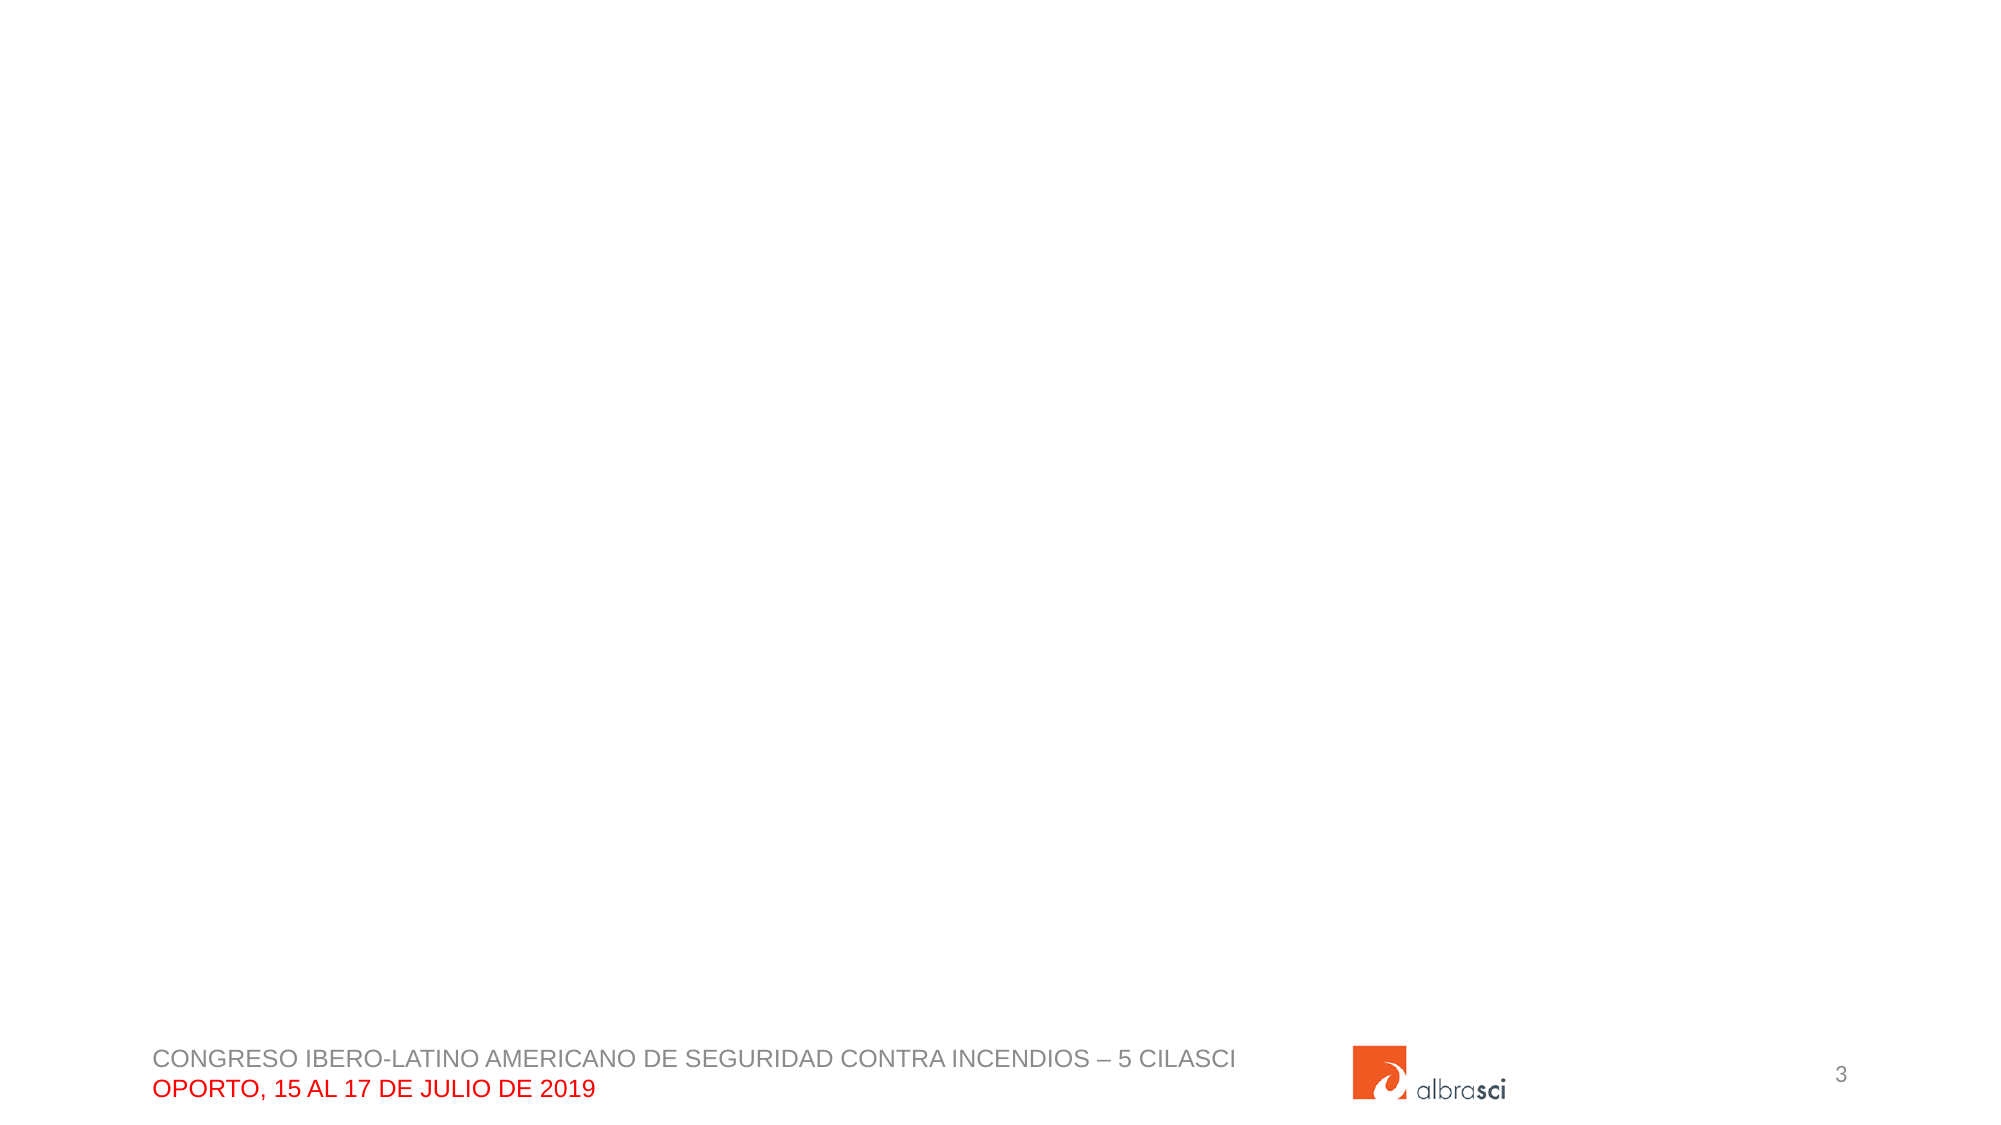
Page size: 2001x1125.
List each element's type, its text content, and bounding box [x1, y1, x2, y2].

picture [1348, 1032, 1510, 1113]
slide_number 3 [1773, 1042, 1863, 1103]
footer CONGRESO IBERO-LATINO AMERICANO DE SEGURIDAD CONTRA INCENDIOS – 5 CILASCI OPORTO, 15 AL 17 DE JULIO DE 2019 [137, 1042, 1338, 1103]
